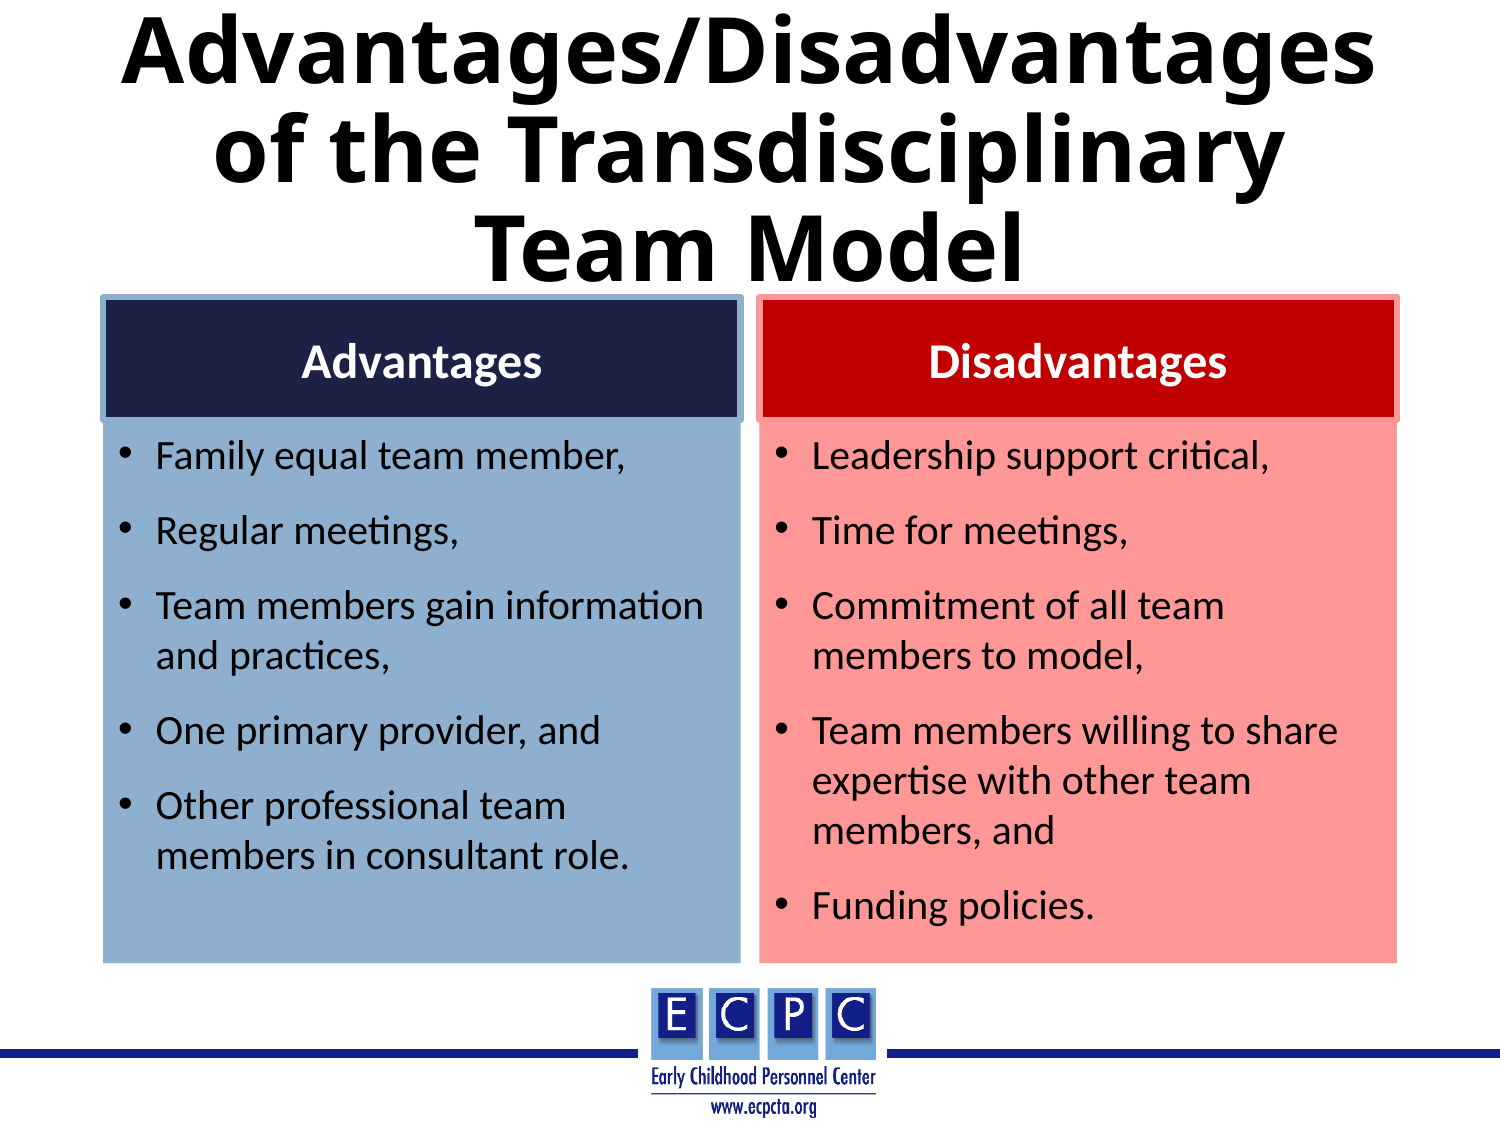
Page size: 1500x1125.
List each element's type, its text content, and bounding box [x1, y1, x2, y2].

list Disadvantages [756, 294, 1400, 423]
list Family equal team member, Regular meetings, Team members gain information and practices, One primary provider, and Other professional team members in consultant role. [103, 423, 741, 964]
list Advantages [100, 294, 744, 423]
title Advantages/Disadvantages of the Transdisciplinary Team Model [103, 59, 1397, 246]
picture [651, 988, 876, 1118]
list Leadership support critical, Time for meetings, Commitment of all team members to model, Team members willing to share expertise with other team members, and Funding policies. [759, 423, 1397, 964]
